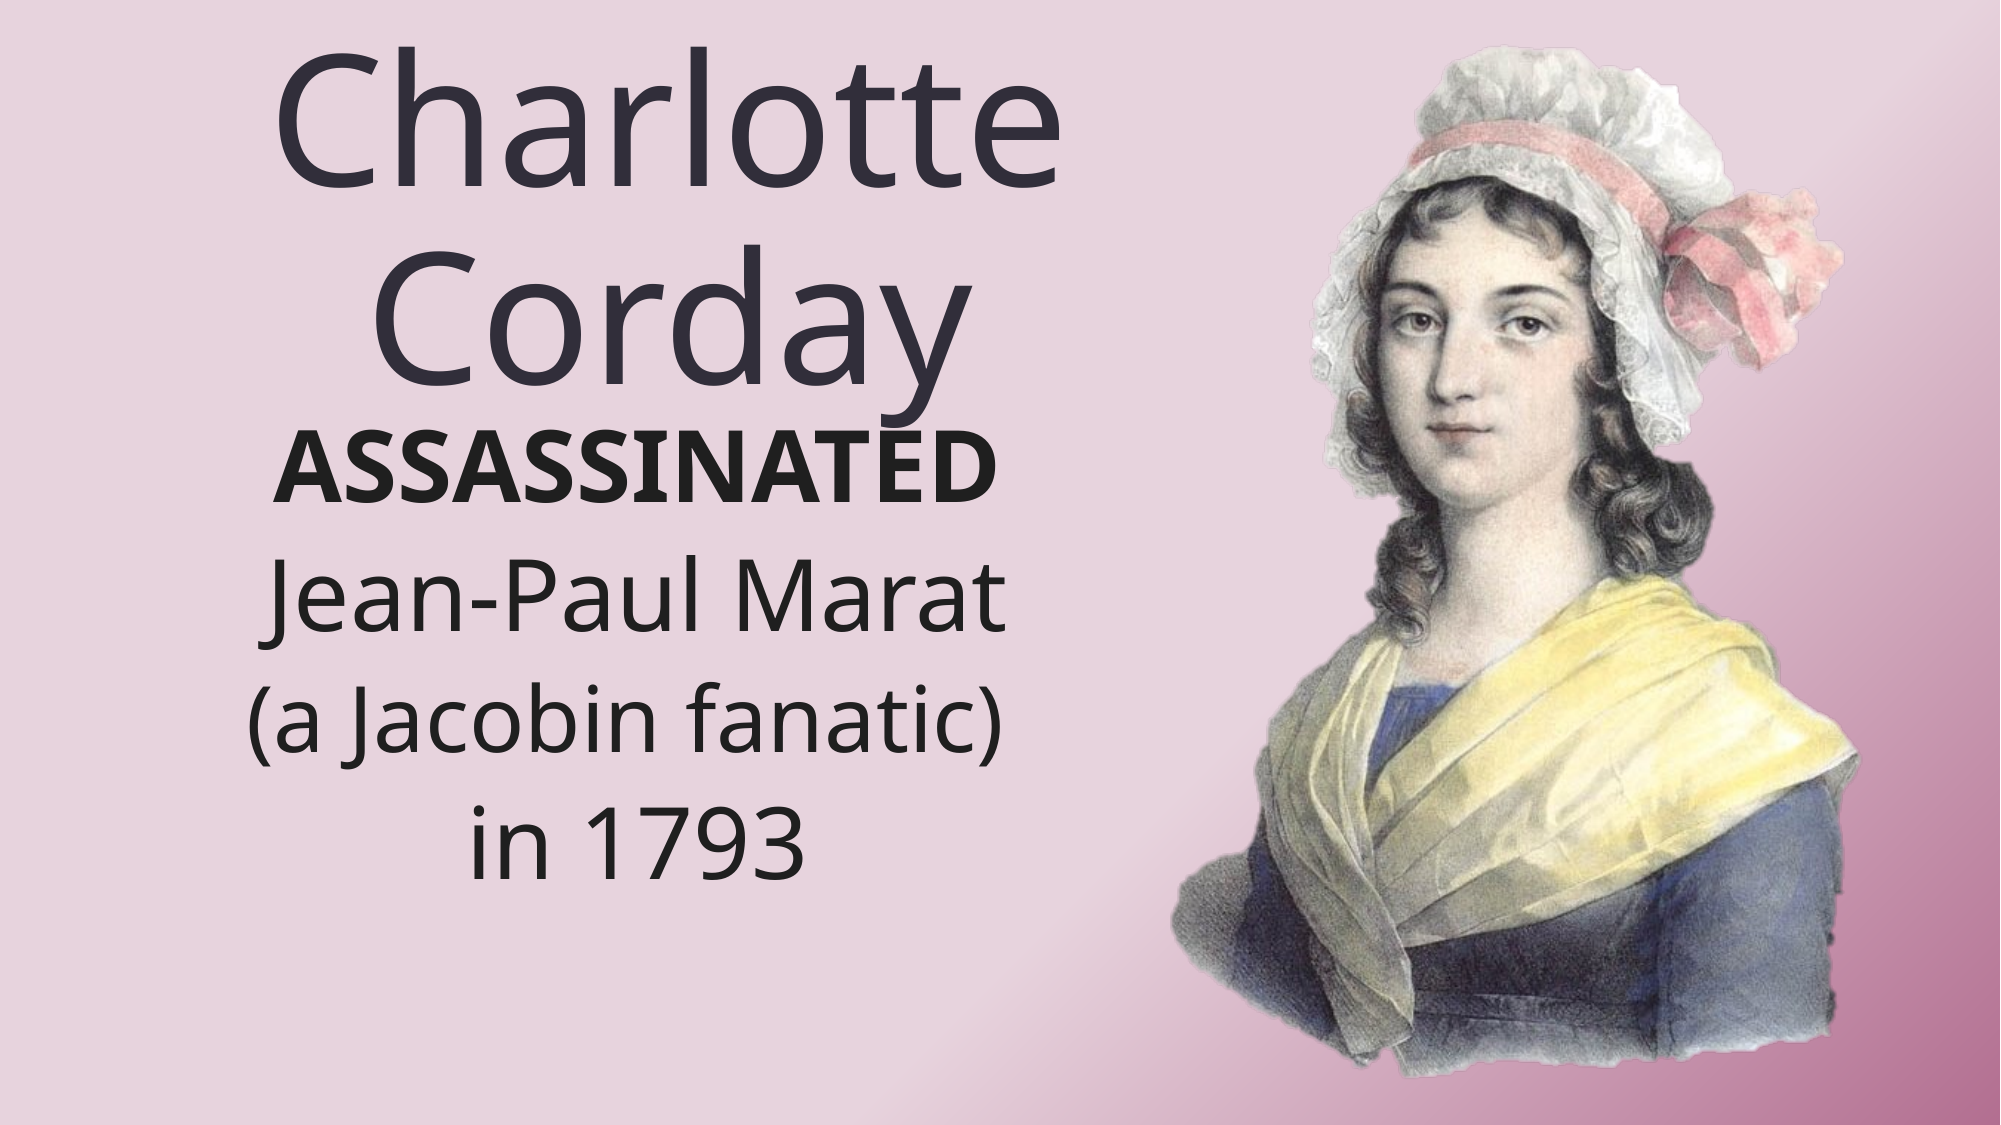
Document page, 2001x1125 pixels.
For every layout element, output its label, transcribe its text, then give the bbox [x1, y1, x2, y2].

title Charlotte Corday [32, 117, 1058, 336]
picture [1058, 0, 2000, 1125]
list ASSASSINATED Jean-Paul Marat (a Jacobin fanatic) in 1793 [152, 408, 1058, 978]
